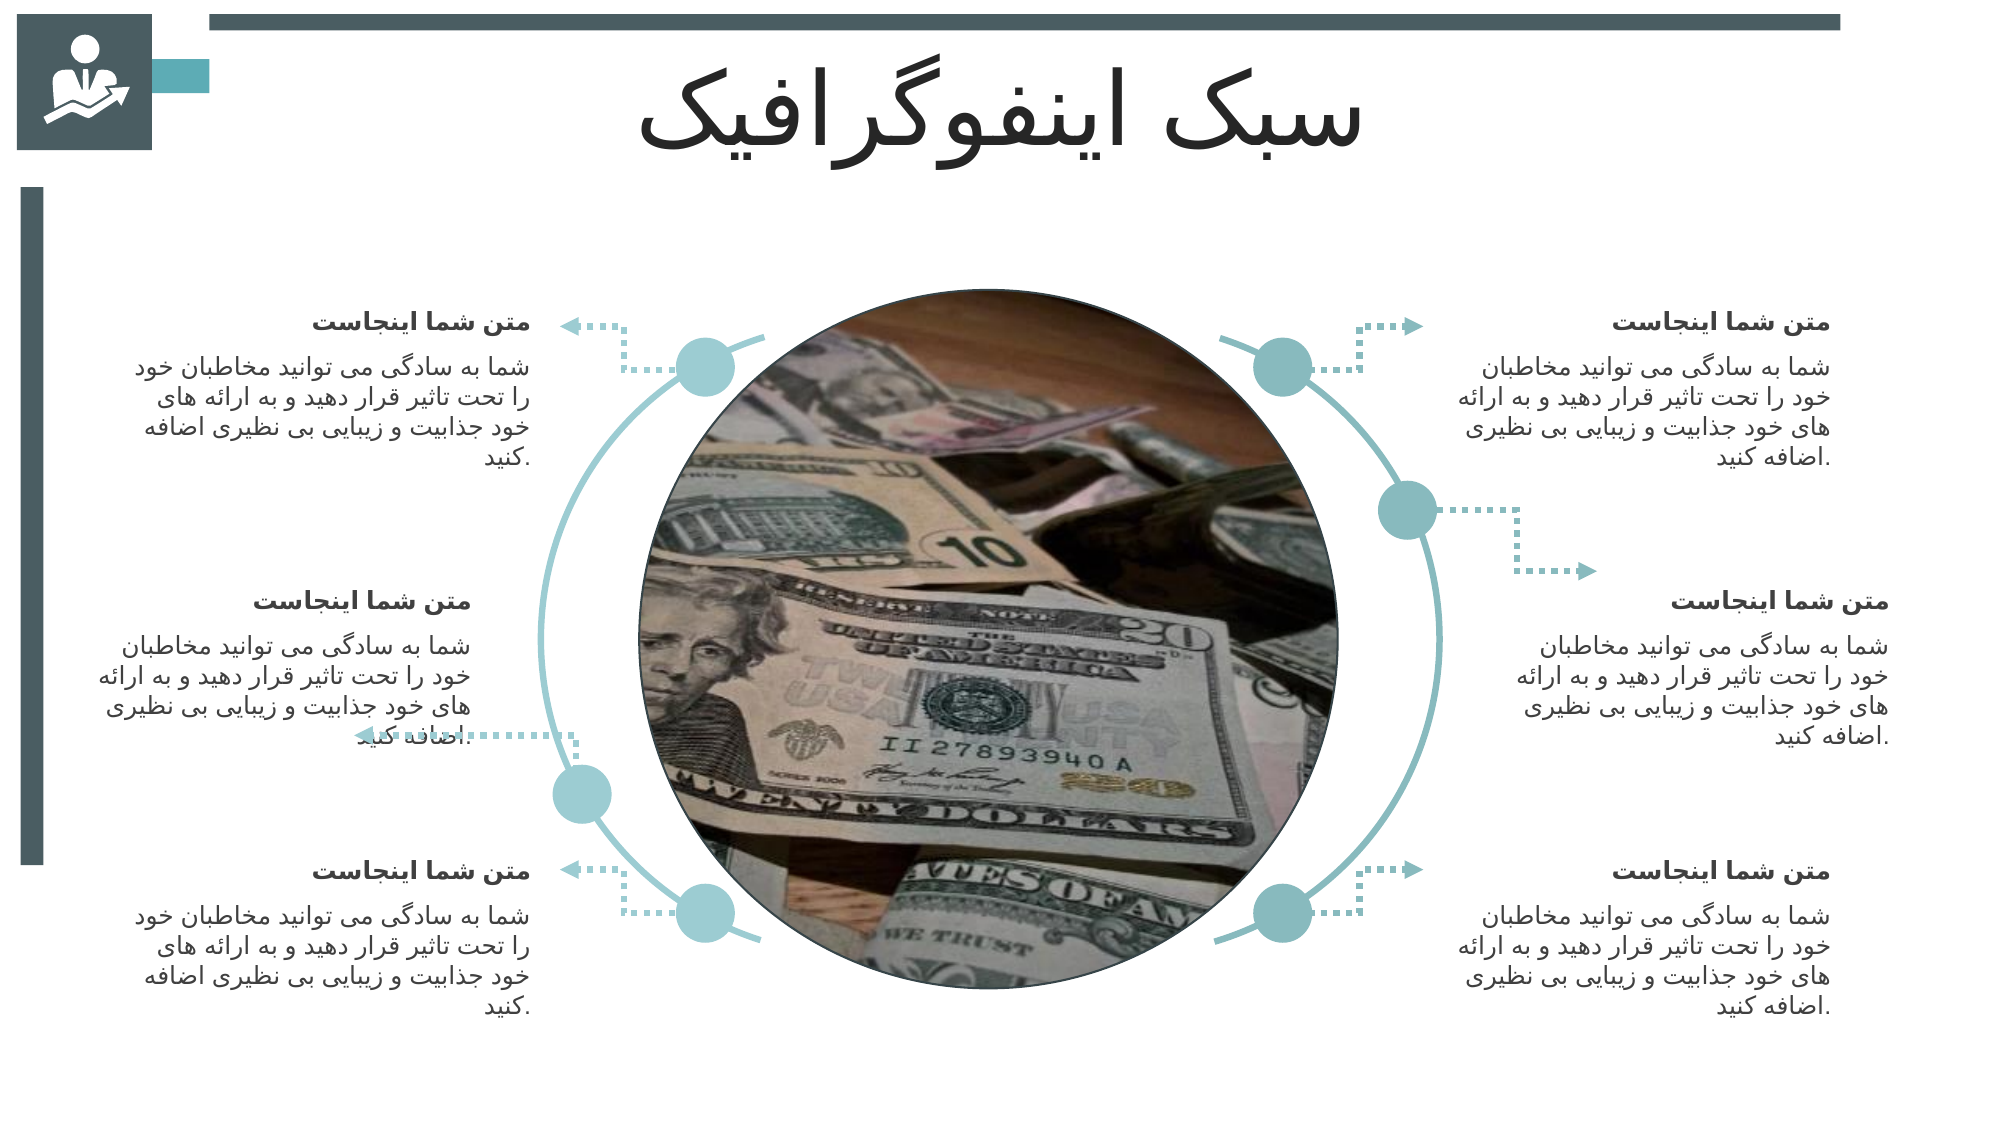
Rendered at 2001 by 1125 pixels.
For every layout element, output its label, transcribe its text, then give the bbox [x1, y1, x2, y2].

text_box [1437, 510, 1598, 572]
text_box [1376, 479, 1439, 541]
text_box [1492, 577, 1905, 729]
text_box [559, 869, 688, 914]
list سبک اینفوگرافیک [53, 55, 1952, 175]
text_box [1252, 882, 1314, 944]
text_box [119, 297, 546, 450]
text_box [1295, 326, 1424, 370]
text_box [1295, 869, 1424, 914]
text_box [594, 818, 647, 869]
text_box [1252, 336, 1313, 398]
text_box [728, 332, 767, 354]
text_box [80, 577, 487, 729]
text_box [729, 925, 763, 945]
text_box [638, 288, 1339, 990]
text_box [536, 375, 679, 735]
text_box [675, 336, 736, 398]
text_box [559, 326, 688, 370]
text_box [119, 846, 546, 999]
text_box [1212, 922, 1257, 947]
text_box [1334, 535, 1444, 869]
text_box [1217, 333, 1258, 356]
text_box [1306, 379, 1402, 483]
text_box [354, 735, 576, 797]
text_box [1433, 297, 1847, 450]
text_box [674, 882, 736, 944]
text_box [1433, 846, 1847, 999]
text_box [551, 763, 613, 825]
